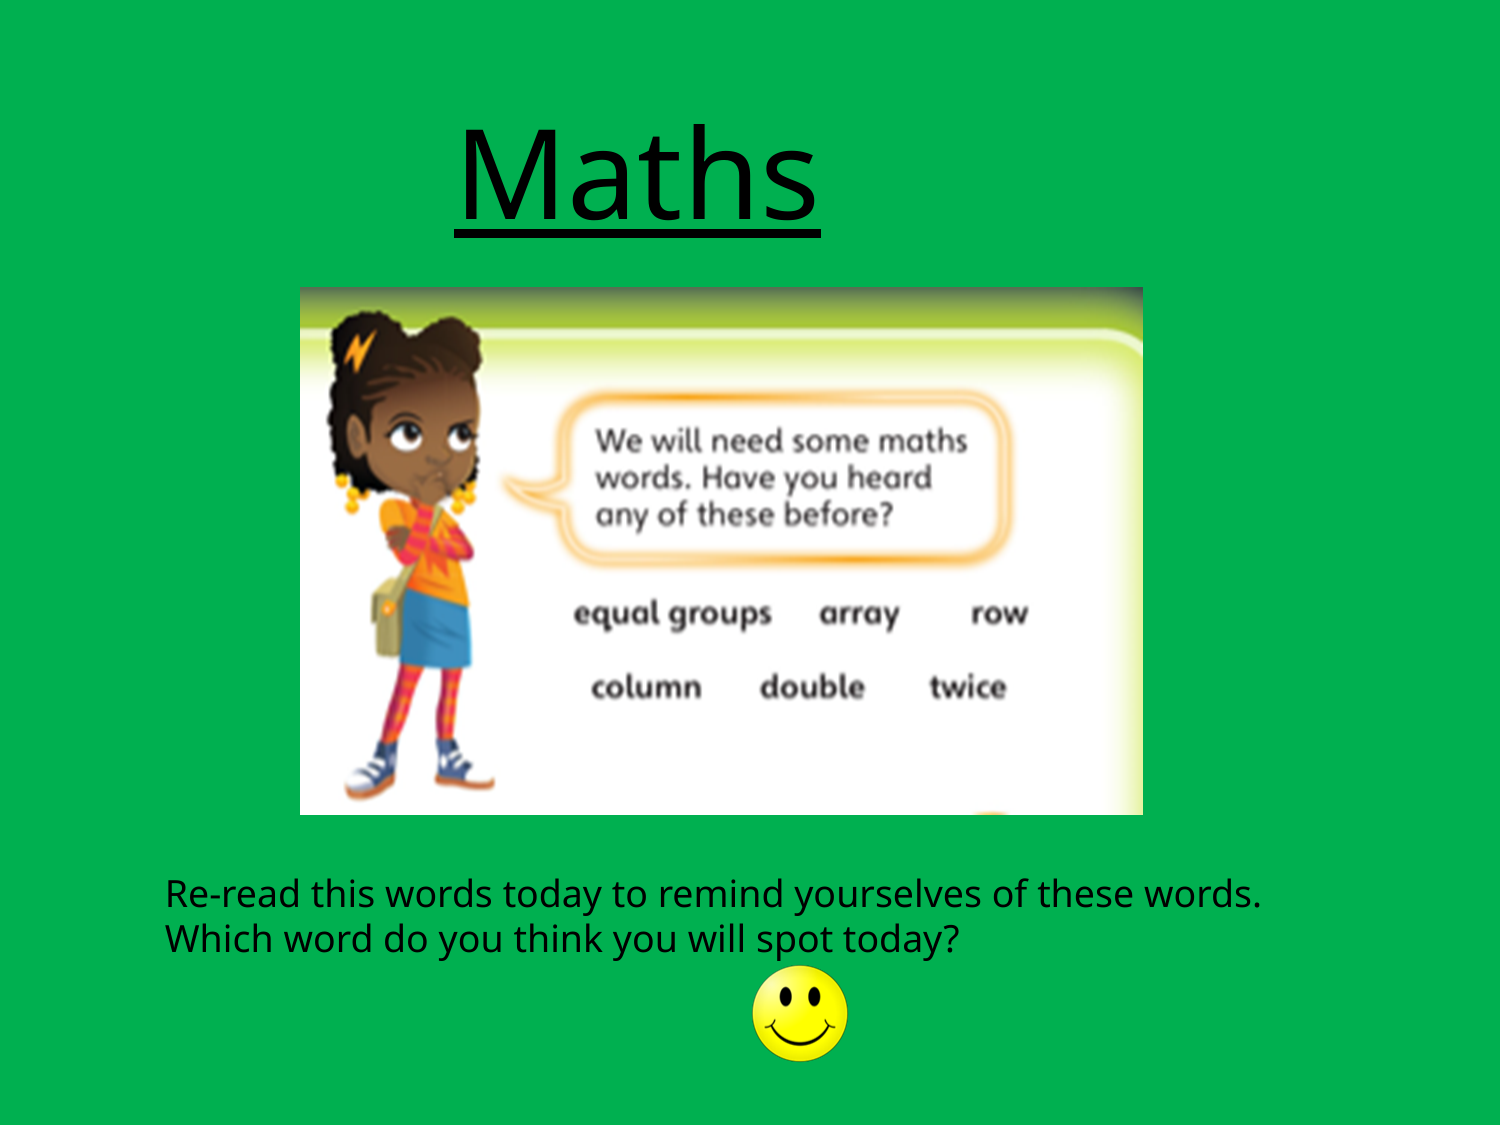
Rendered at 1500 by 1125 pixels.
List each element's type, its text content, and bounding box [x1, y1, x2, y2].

text_box Re-read this words today to remind yourselves of these words. Which word do you think you will spot today? [149, 862, 1350, 968]
picture [749, 963, 850, 1064]
picture [299, 287, 1143, 815]
title Maths [75, 50, 1200, 255]
